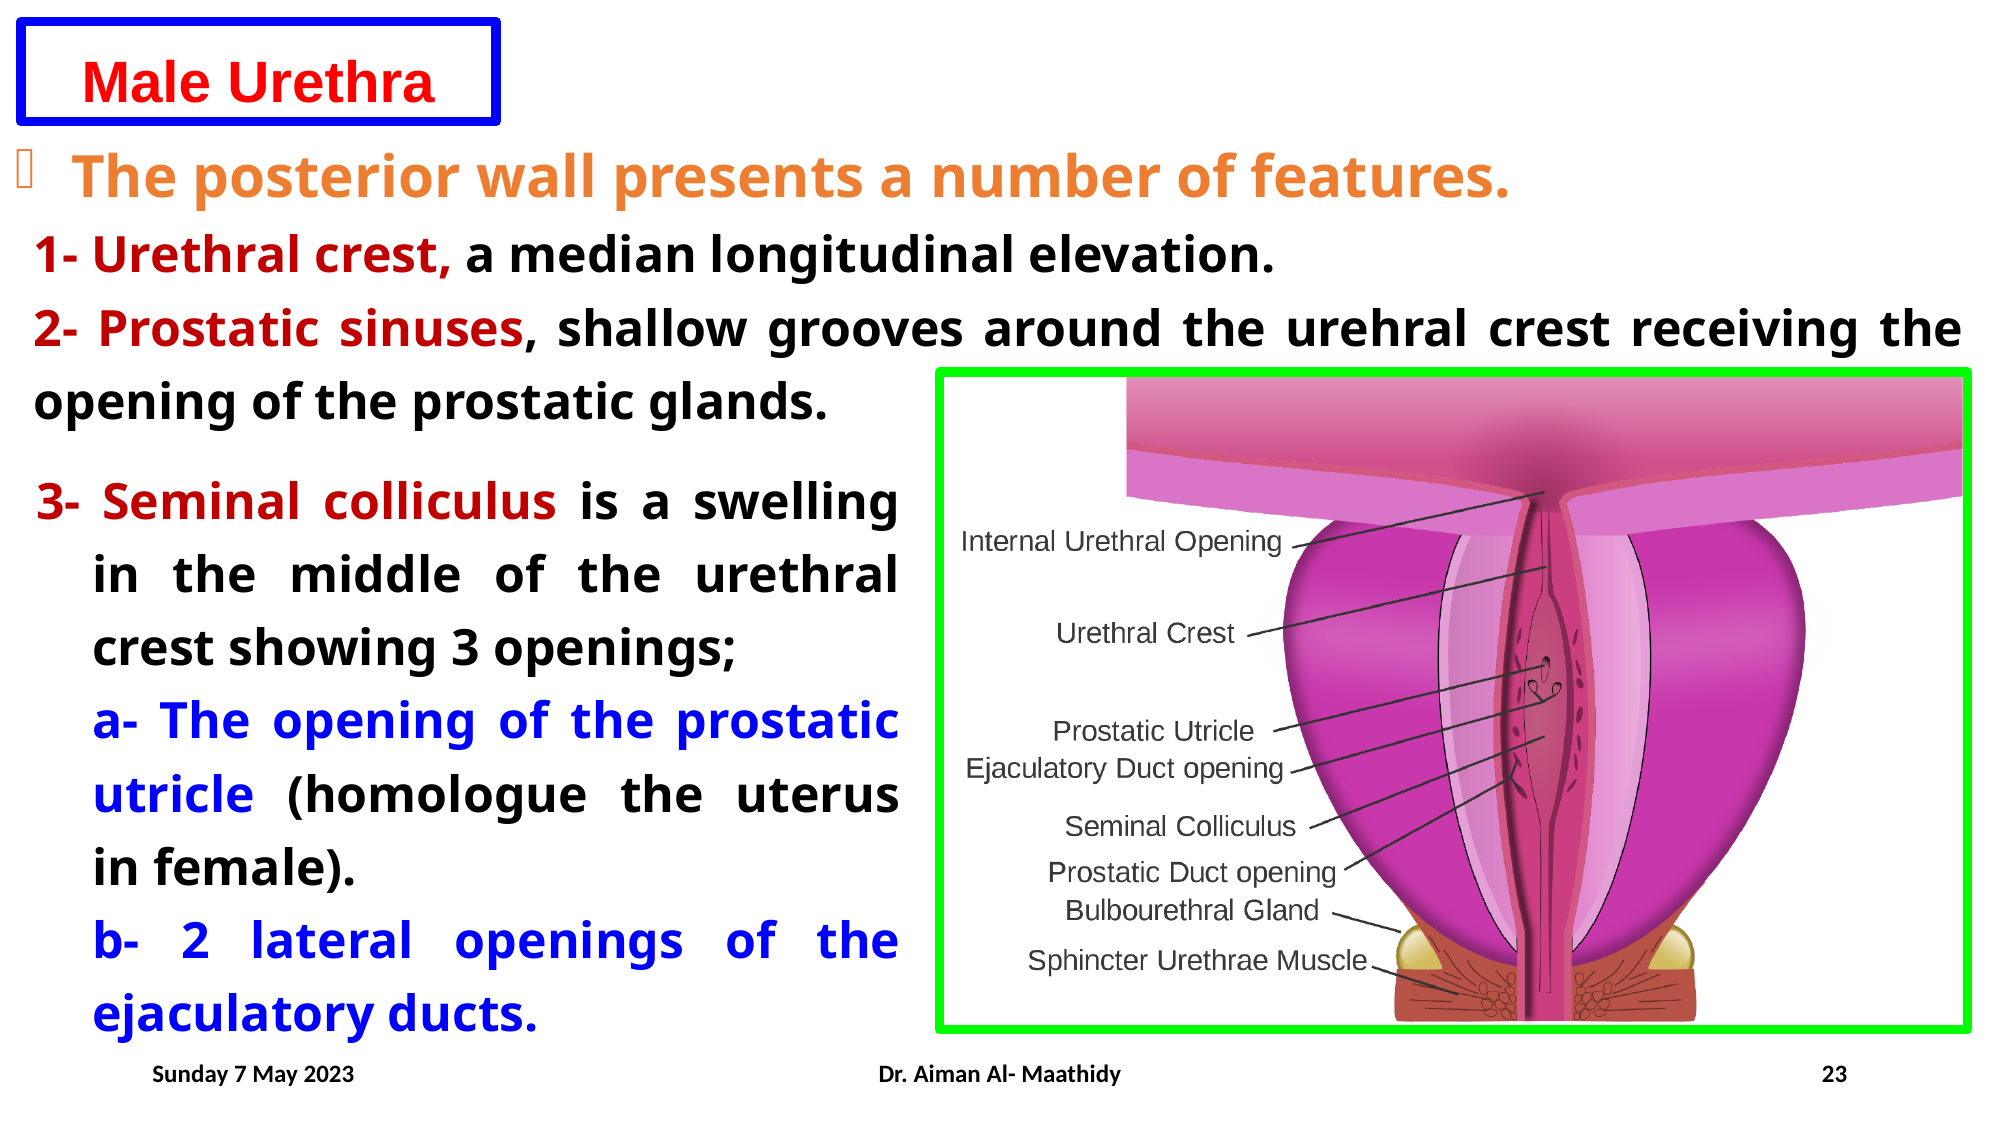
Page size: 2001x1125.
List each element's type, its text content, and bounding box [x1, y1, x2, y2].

slide_number 23 [1412, 1042, 1863, 1103]
text_box The posterior wall presents a number of features. 1- Urethral crest, a median longitudinal elevation. 2- Prostatic sinuses, shallow grooves around the urehral crest receiving the opening of the prostatic glands. [0, 116, 1979, 437]
text_box 3- Seminal colliculus is a swelling in the middle of the urethral crest showing 3 openings; a- The opening of the prostatic utricle (homologue the uterus in female). b- 2 lateral openings of the ejaculatory ducts. [2, 448, 916, 1049]
footer Dr. Aiman Al- Maathidy [662, 1042, 1338, 1103]
picture [944, 376, 1963, 1026]
text_box Male Urethra [21, 21, 496, 116]
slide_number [137, 1042, 588, 1103]
